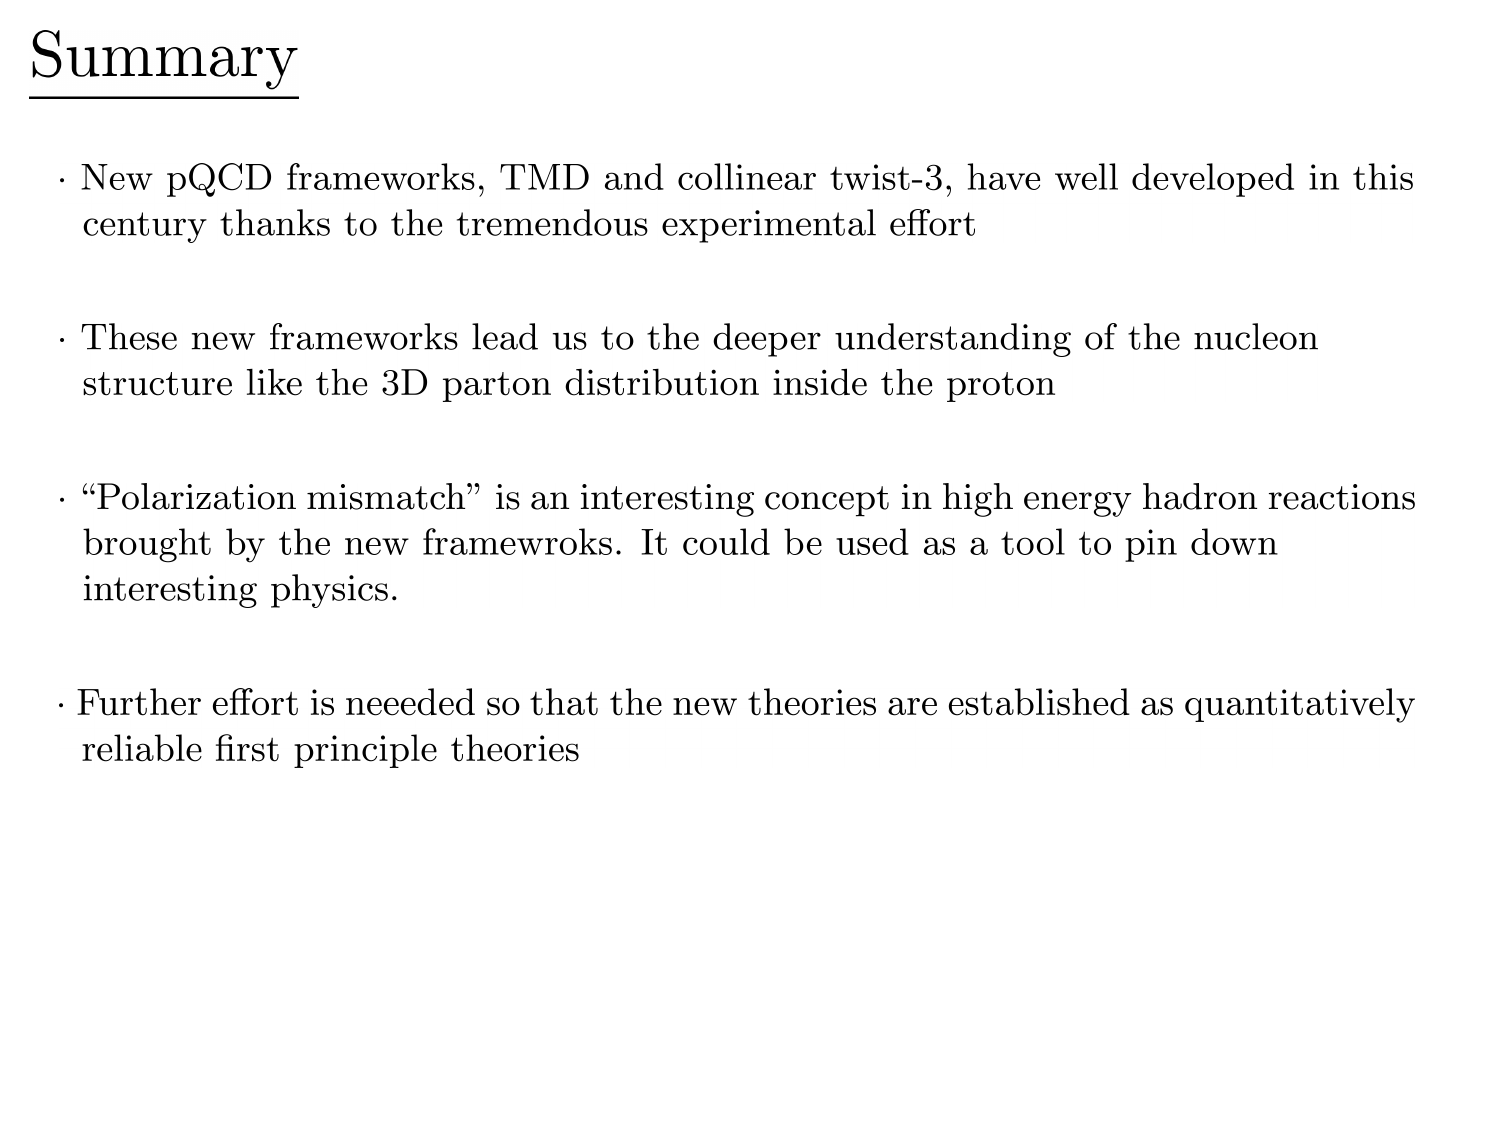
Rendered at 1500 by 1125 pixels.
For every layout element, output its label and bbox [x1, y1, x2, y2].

picture [59, 688, 1415, 768]
picture [59, 163, 1413, 243]
picture [60, 483, 1415, 608]
picture [29, 30, 299, 99]
picture [59, 323, 1318, 403]
